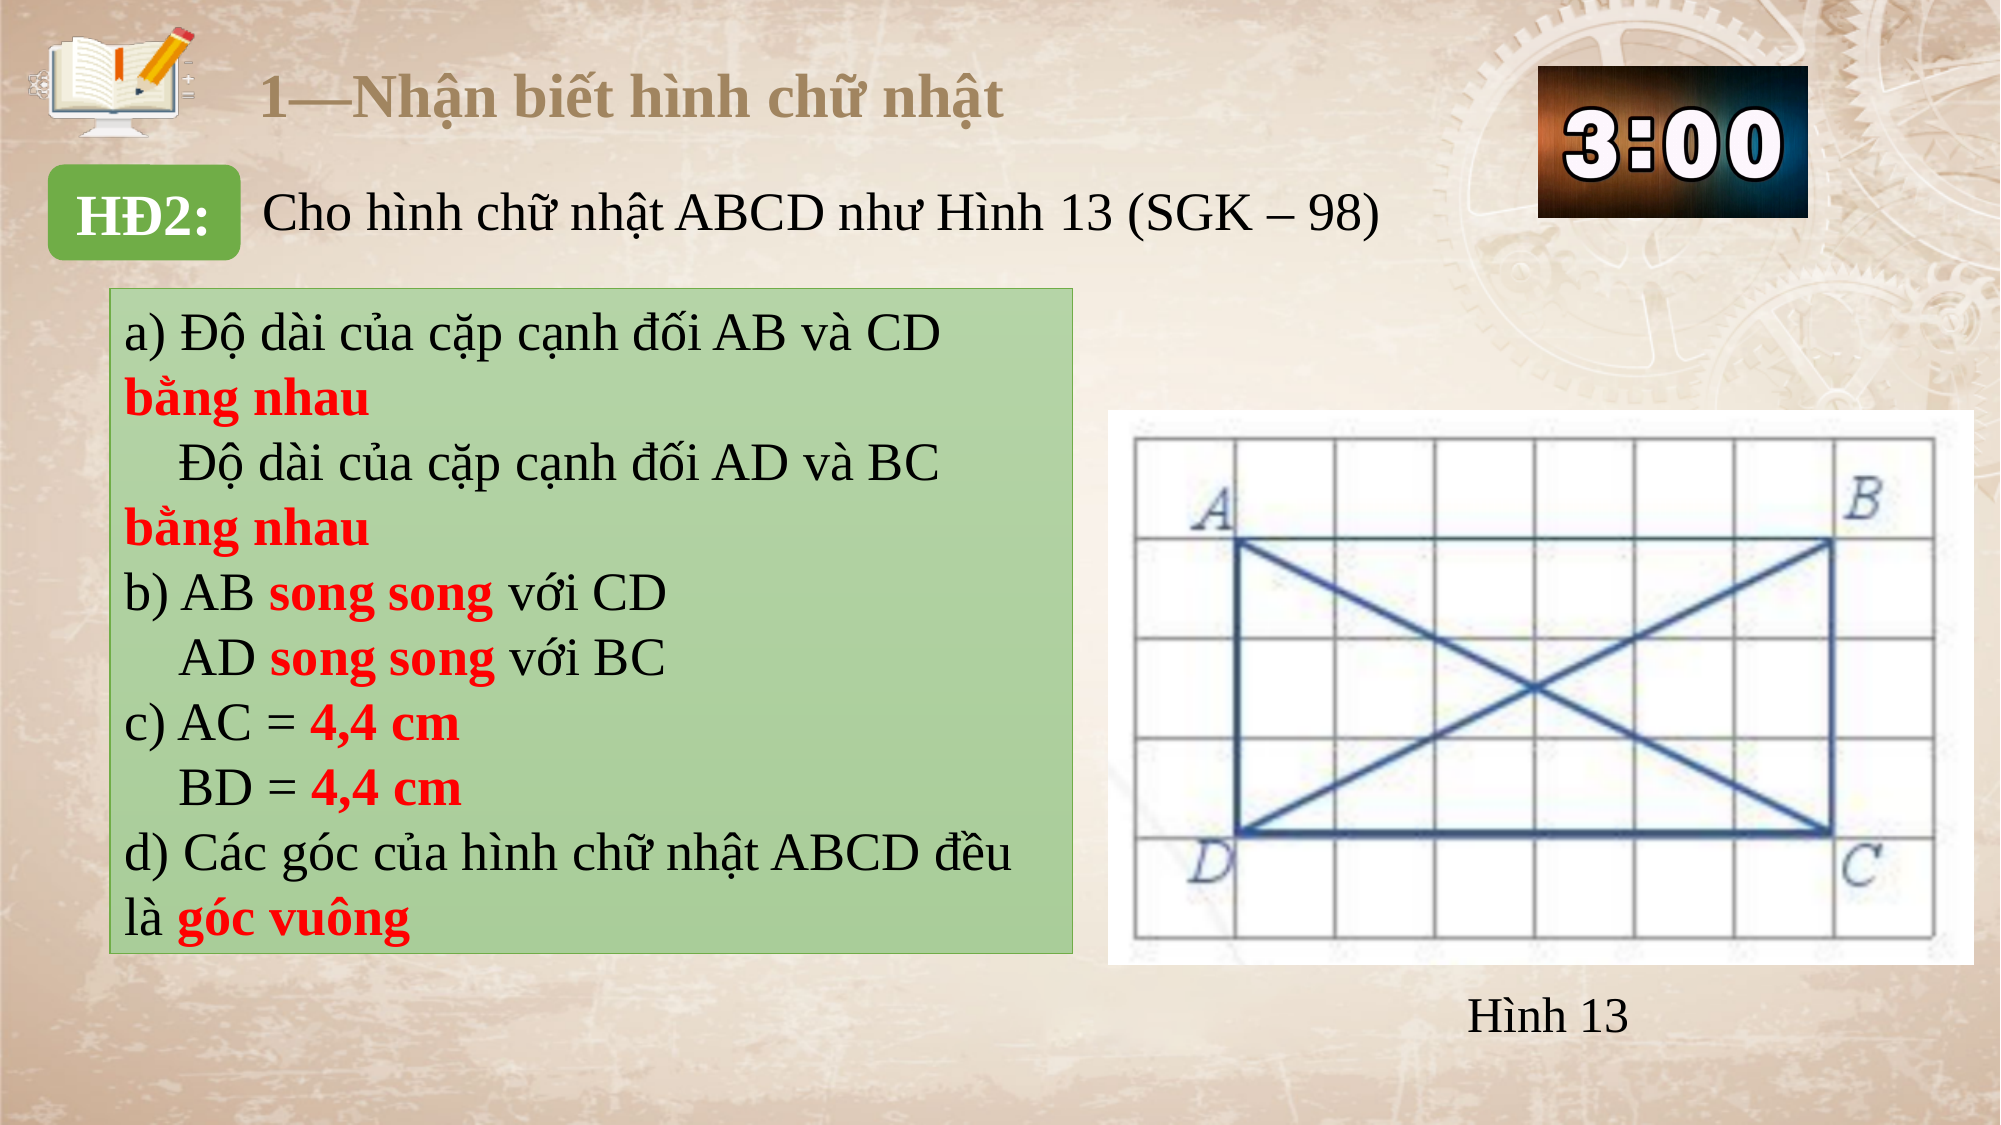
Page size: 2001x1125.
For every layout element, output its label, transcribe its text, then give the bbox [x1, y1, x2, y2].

picture [0, 0, 2000, 1125]
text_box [1537, 65, 1809, 219]
text_box Cho hình chữ nhật ABCD như Hình 13 (SGK – 98) [217, 167, 2000, 251]
text_box HĐ2: [46, 163, 241, 262]
text_box Hình 13 [1452, 975, 1736, 1051]
text_box a) Độ dài của cặp cạnh đối AB và CD bằng nhau Độ dài của cặp cạnh đối AD và BC bằng nhau b) AB song song với CD AD song song với BC c) AC = 4,4 cm BD = 4,4 cm d) Các góc của hình chữ nhật ABCD đều là góc vuông [109, 288, 1073, 954]
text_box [13, 1, 1024, 155]
